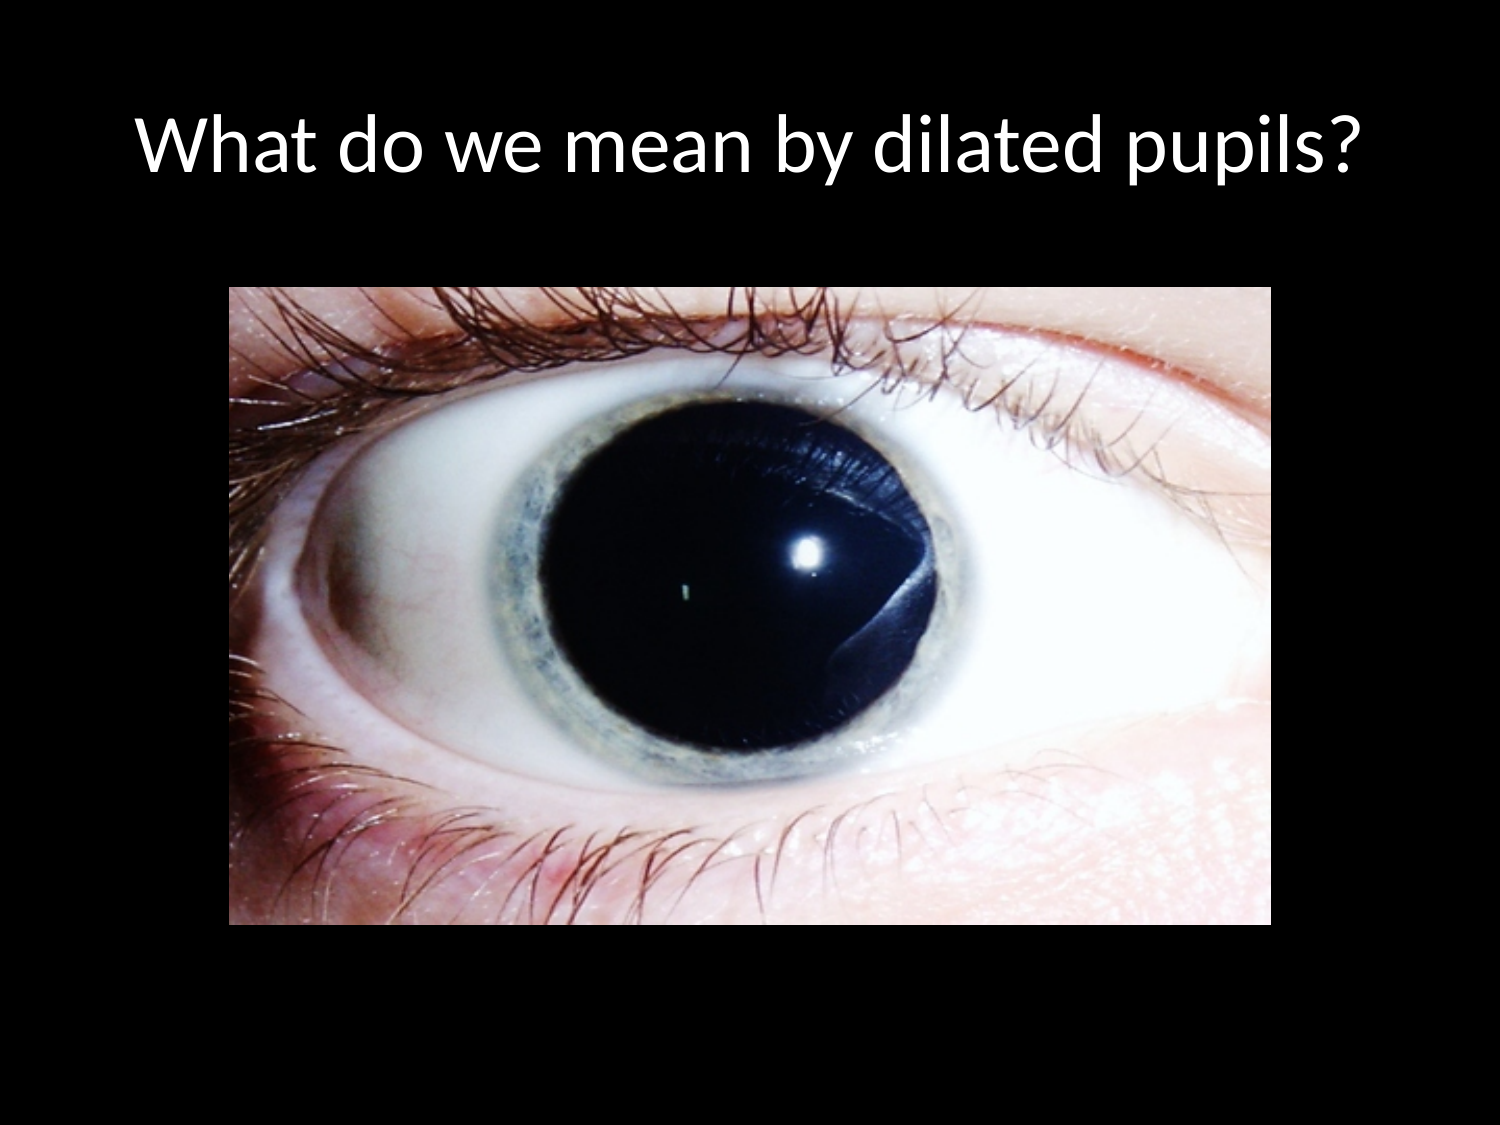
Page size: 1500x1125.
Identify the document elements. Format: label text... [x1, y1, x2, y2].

title What do we mean by dilated pupils? [74, 44, 1426, 233]
picture [228, 287, 1272, 926]
